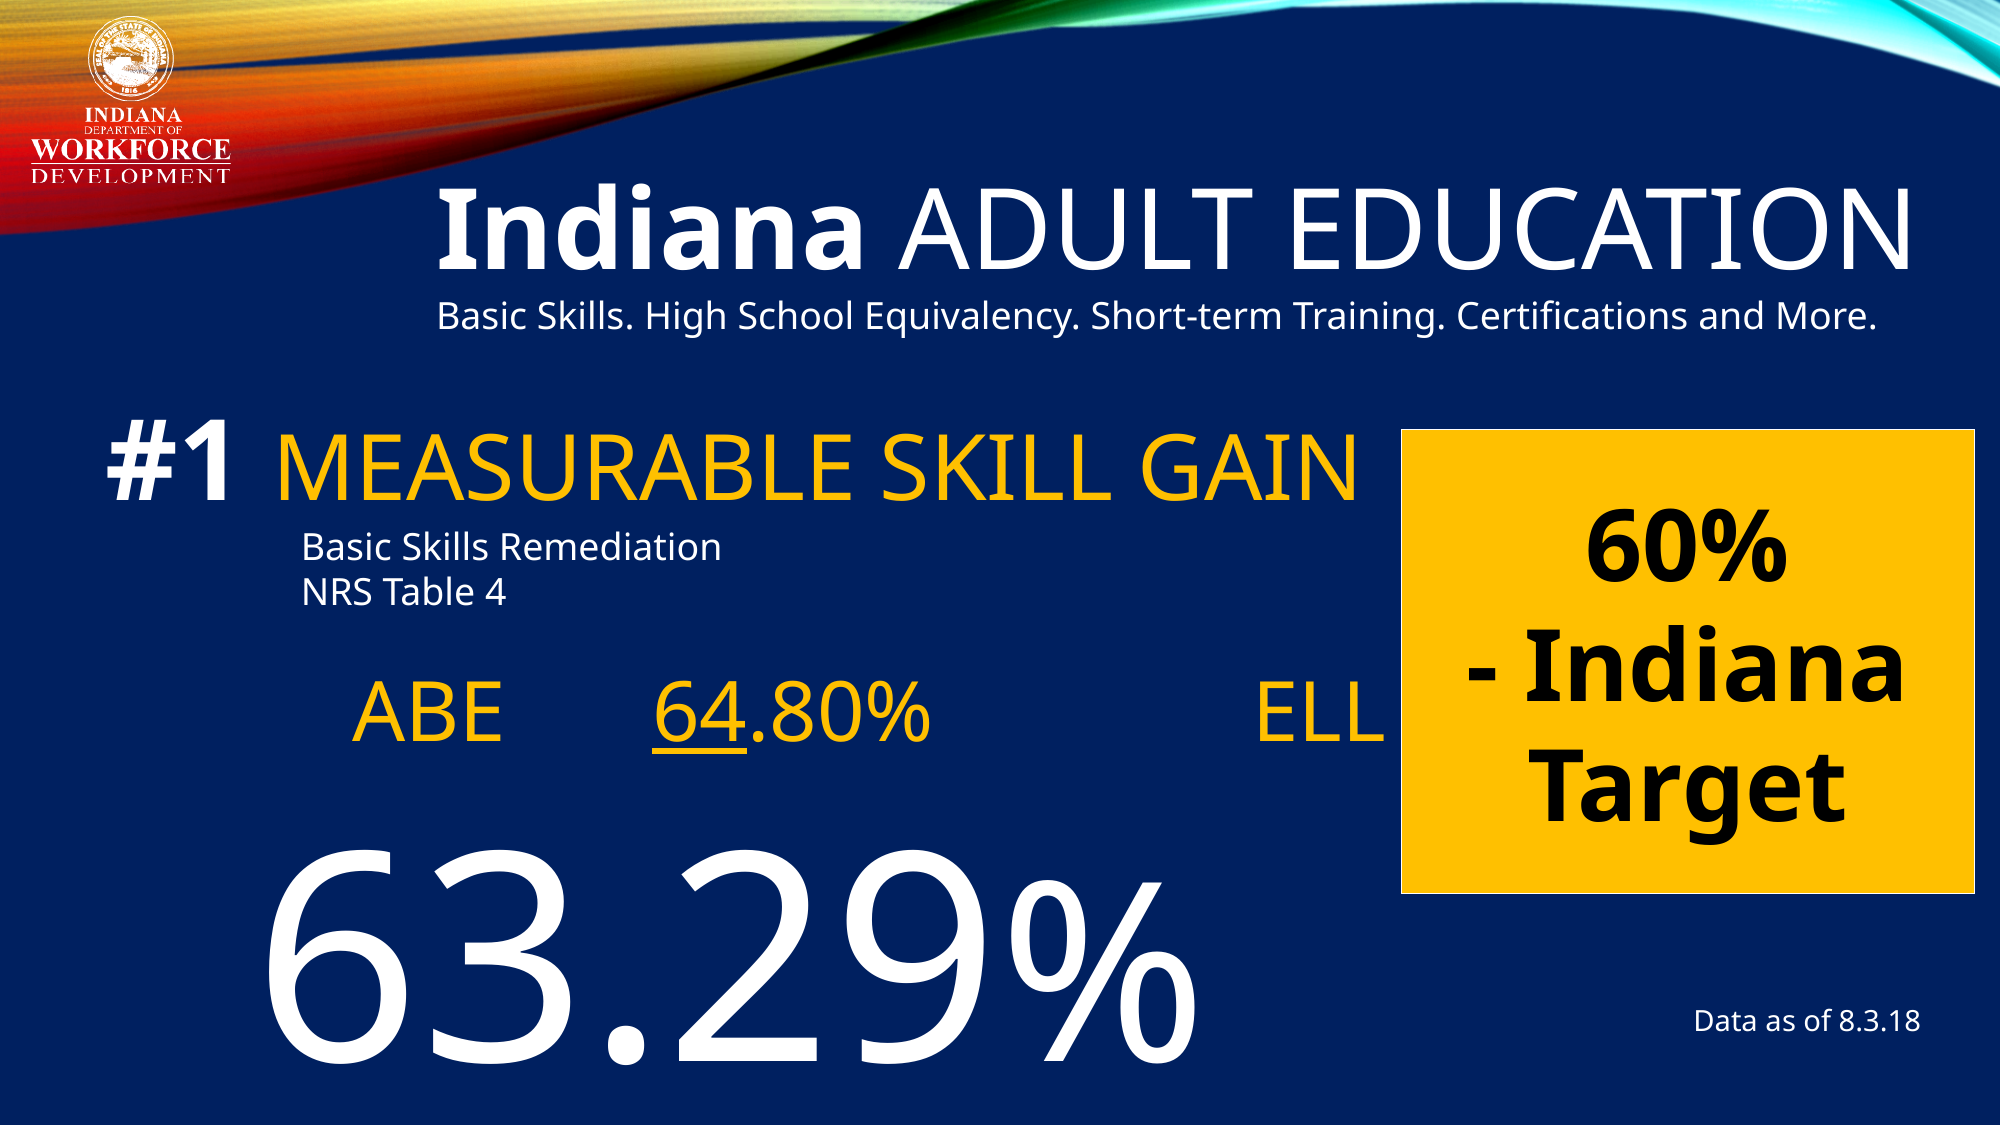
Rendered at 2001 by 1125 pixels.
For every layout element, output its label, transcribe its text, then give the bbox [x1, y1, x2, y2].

text_box 60% - Indiana Target [1401, 429, 1975, 894]
text_box 63.29% [238, 762, 1589, 1125]
text_box Data as of 8.3.18 [1678, 994, 2000, 1045]
text_box ABE 64.80% ELL 57.44% [187, 650, 1401, 836]
picture [0, 0, 2000, 237]
text_box #1 MEASURABLE SKILL GAIN Basic Skills Remediation NRS Table 4 [91, 380, 1643, 665]
text_box Indiana ADULT EDUCATION Basic Skills. High School Equivalency. Short-term Training. Certifications and More. [421, 149, 1975, 390]
